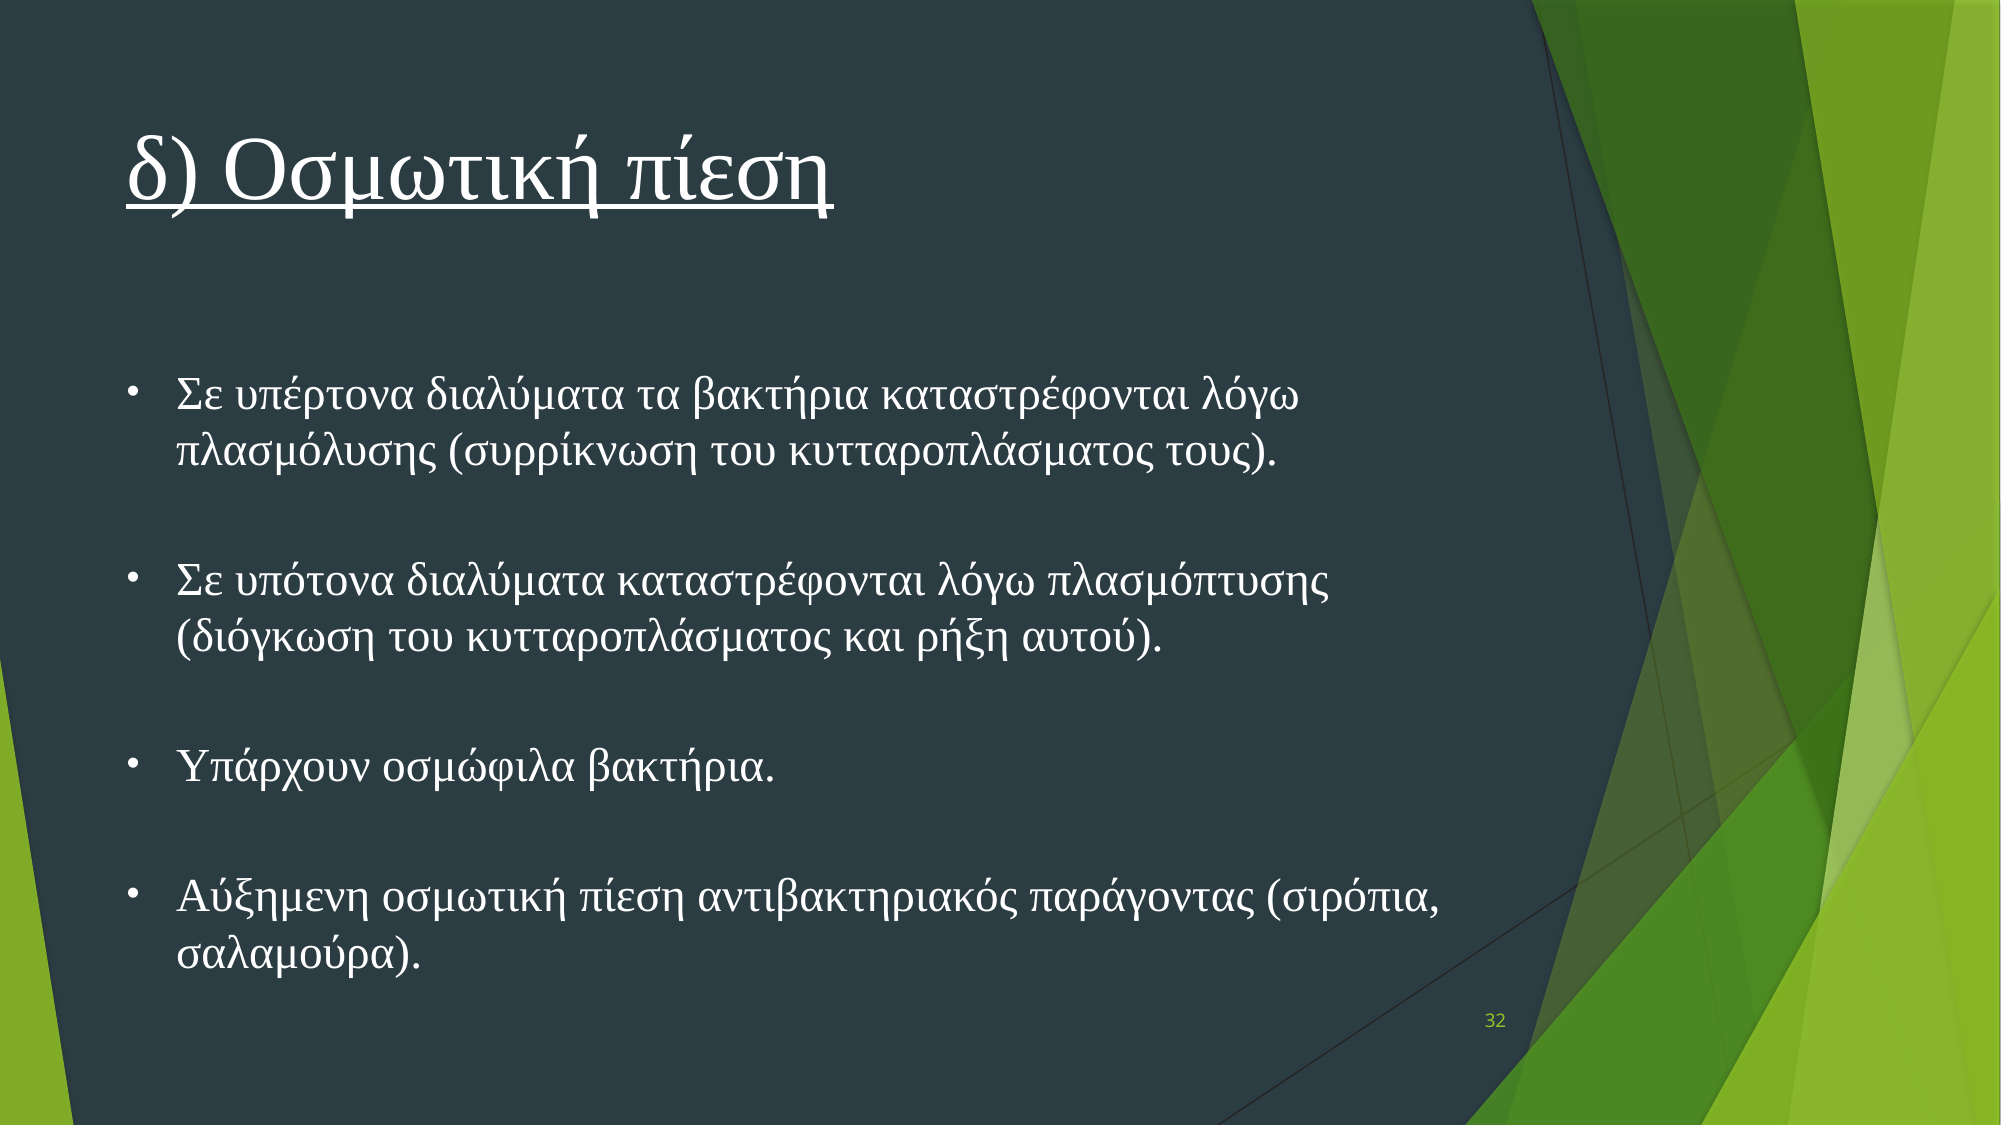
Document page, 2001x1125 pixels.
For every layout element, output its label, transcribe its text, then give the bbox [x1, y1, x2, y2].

title δ) Οσμωτική πίεση [111, 99, 1522, 317]
list Σε υπέρτονα διαλύματα τα βακτήρια καταστρέφονται λόγω πλασμόλυσης (συρρίκνωση του κυτταροπλάσματος τους). Σε υπότονα διαλύματα καταστρέφονται λόγω πλασμόπτυσης (διόγκωση του κυτταροπλάσματος και ρήξη αυτού). Υπάρχουν οσμώφιλα βακτήρια. Αύξημενη οσμωτική πίεση αντιβακτηριακός παράγοντας (σιρόπια, σαλαμούρα). [111, 354, 1522, 992]
slide_number 32 [1409, 991, 1522, 1051]
